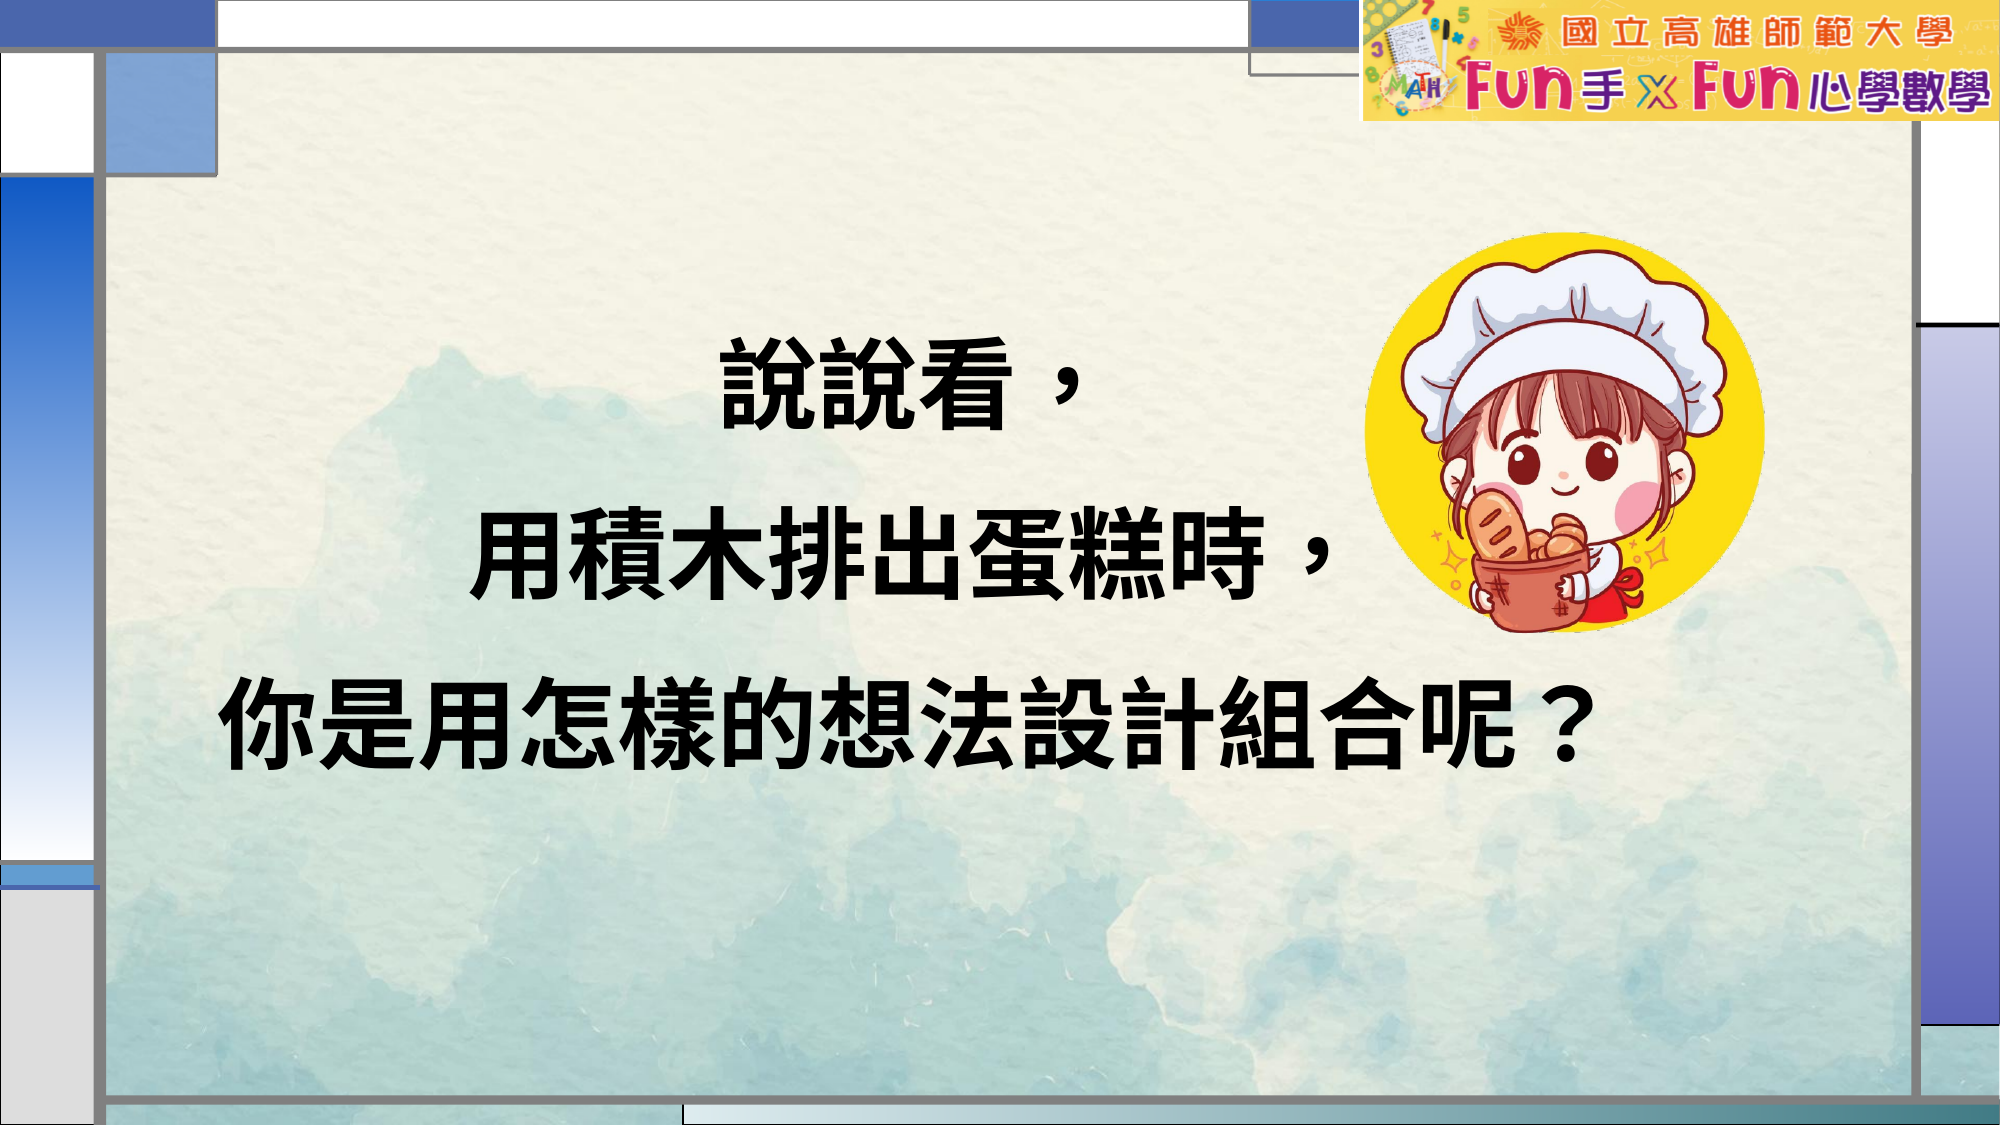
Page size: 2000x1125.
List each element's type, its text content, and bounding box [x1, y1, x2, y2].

text_box 說說看， 用積木排出蛋糕時， 你是用怎樣的想法設計組合呢？ [197, 314, 1639, 790]
picture [107, 0, 2000, 1095]
picture [1921, 1026, 2000, 1095]
picture [107, 1105, 682, 1125]
